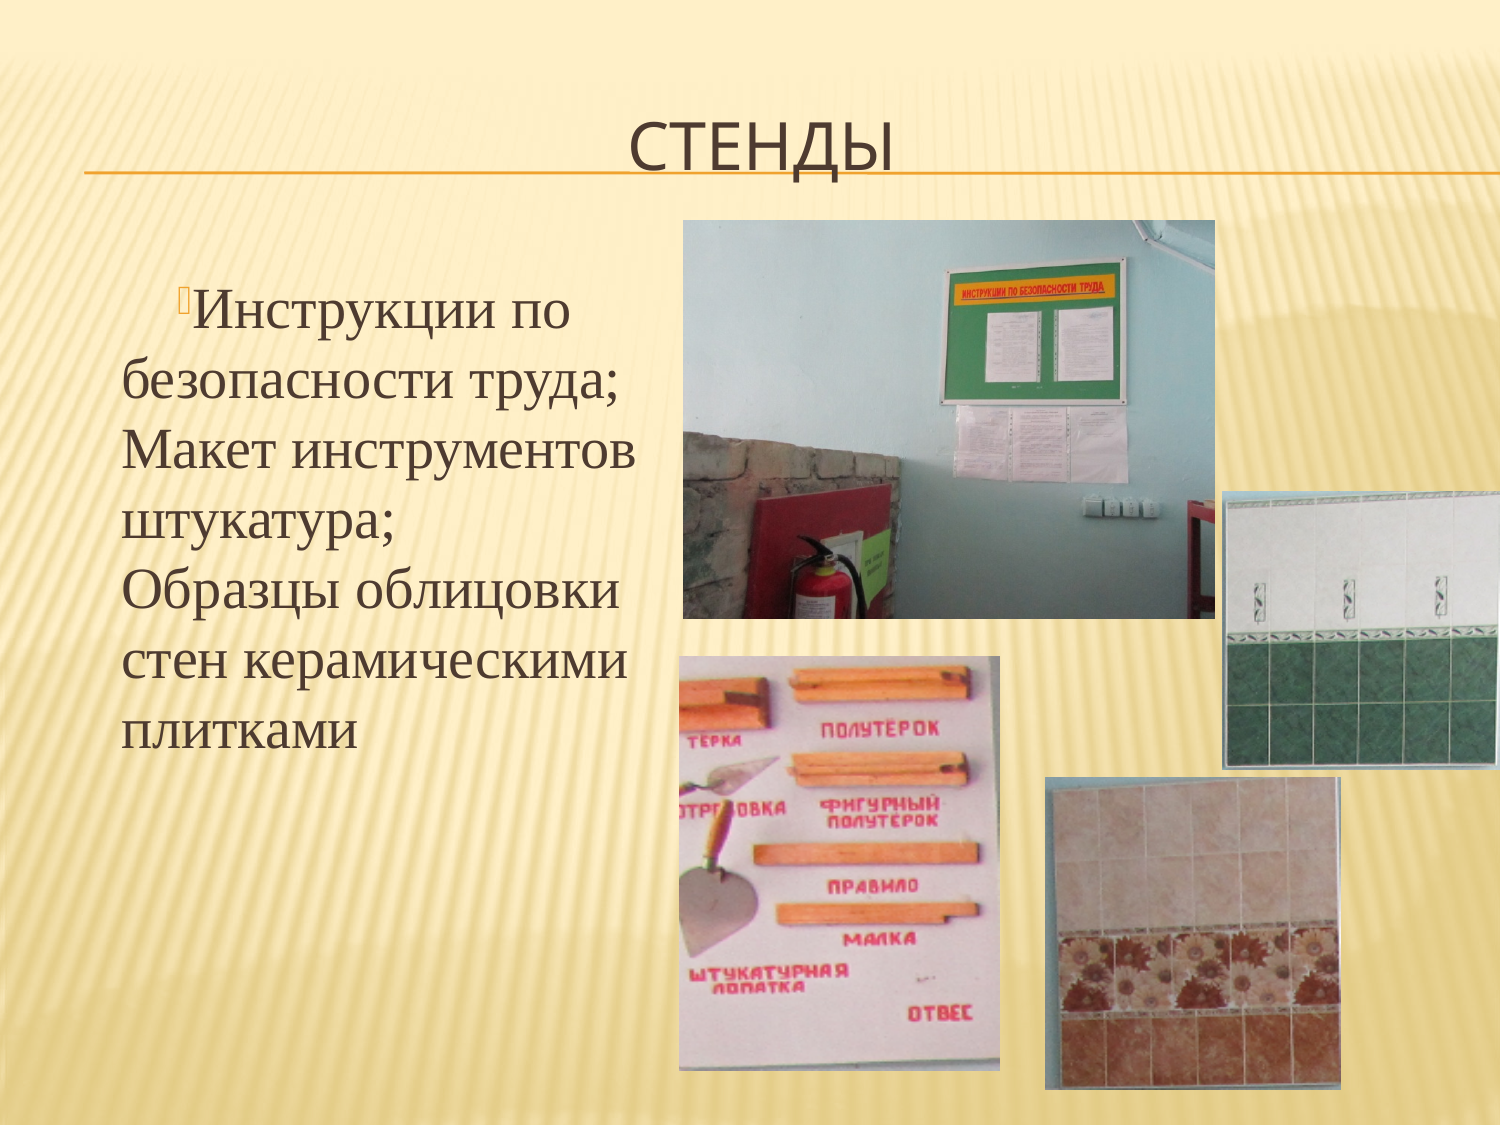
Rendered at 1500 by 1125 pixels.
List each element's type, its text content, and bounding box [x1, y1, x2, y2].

title Стенды [49, 75, 1475, 213]
list Инструкции по безопасности труда; Макет инструментов штукатура; Образцы облицовки стен керамическими плитками [50, 262, 738, 1038]
picture [1222, 491, 1500, 770]
picture [1045, 777, 1341, 1091]
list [683, 219, 1216, 619]
picture [678, 655, 1001, 1071]
